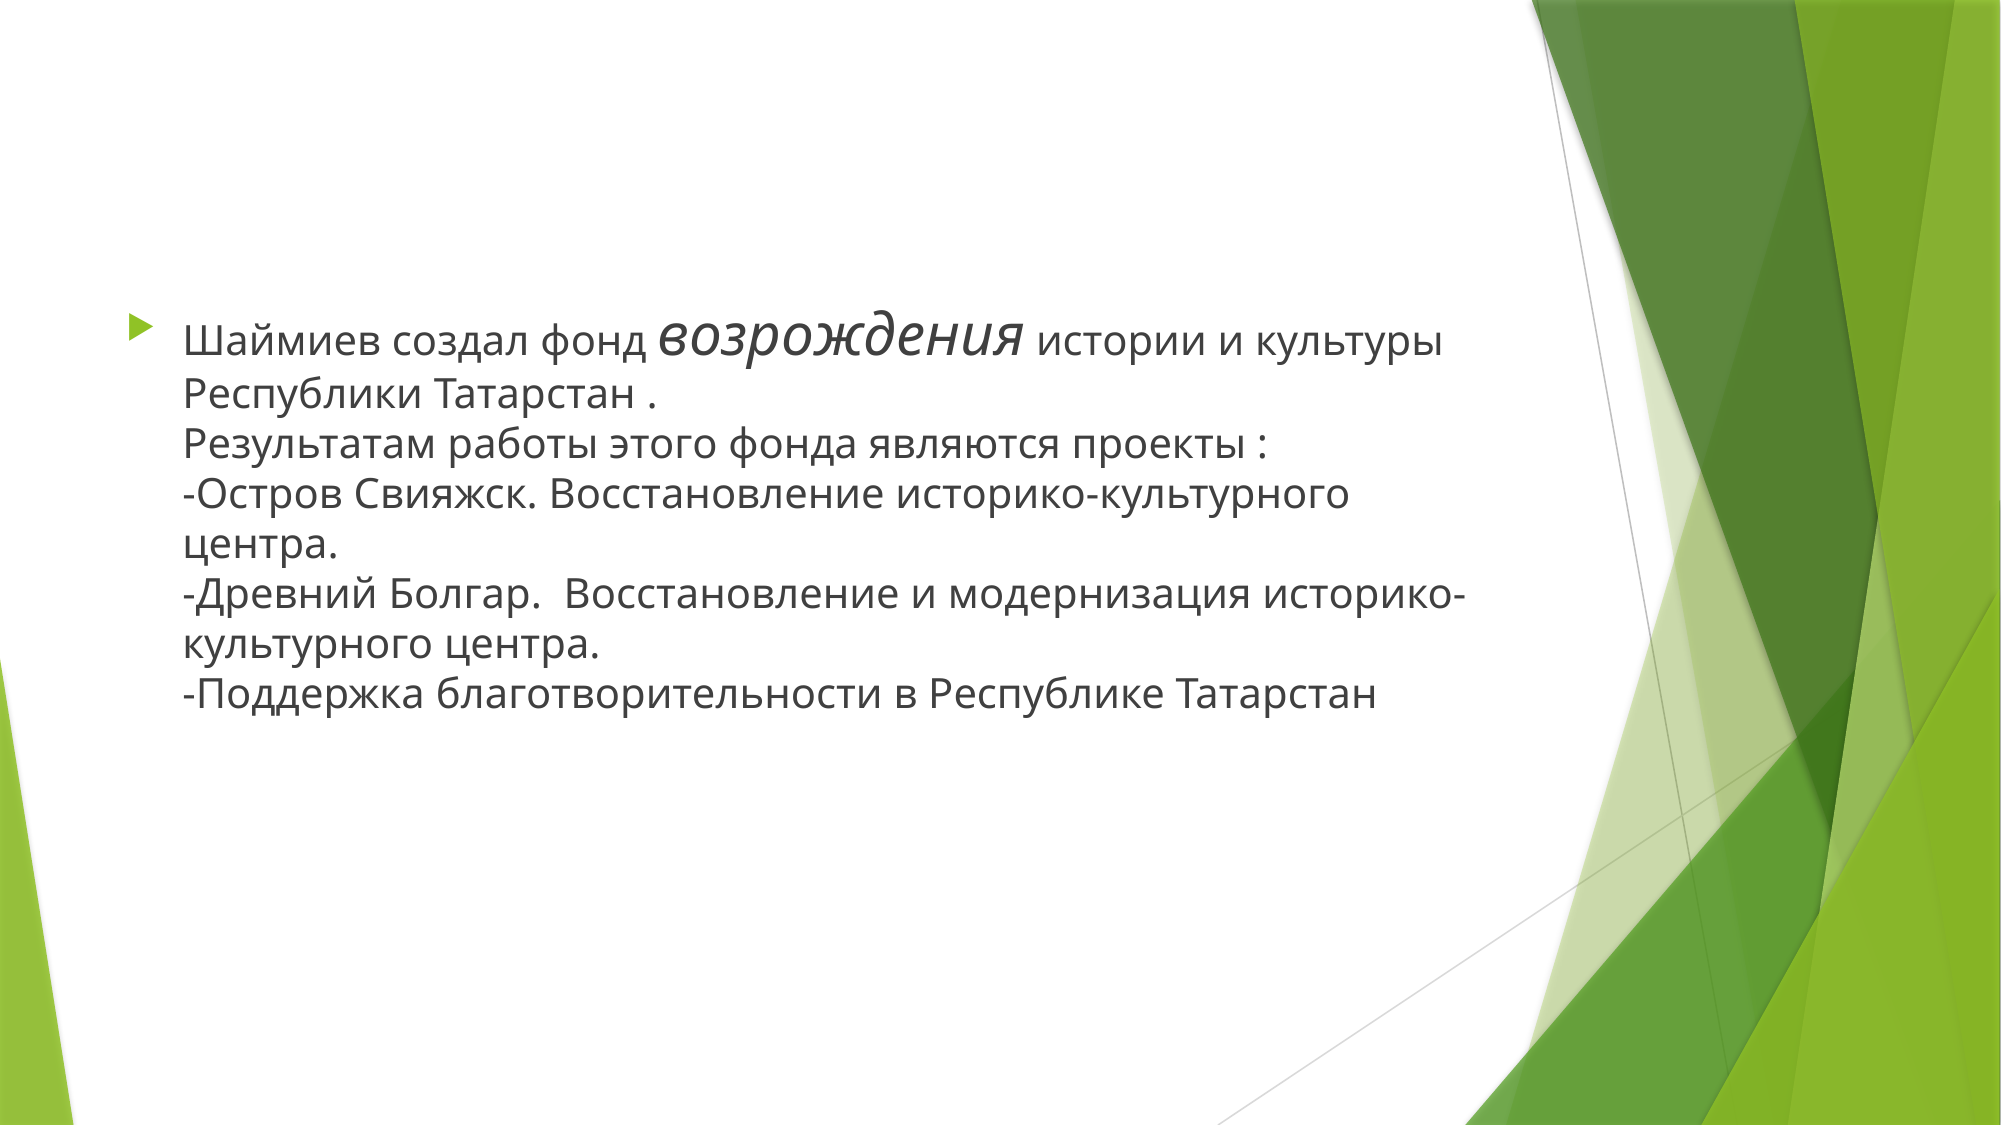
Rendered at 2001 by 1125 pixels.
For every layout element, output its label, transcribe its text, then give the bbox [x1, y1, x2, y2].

list Шаймиев создал фонд возрождения истории и культуры Республики Татарстан . Результатам работы этого фонда являются проекты : -Остров Свияжск. Восстановление историко-культурного центра. -Древний Болгар. Восстановление и модернизация историко-культурного центра. -Поддержка благотворительности в Республике Татарстан [111, 289, 1522, 992]
